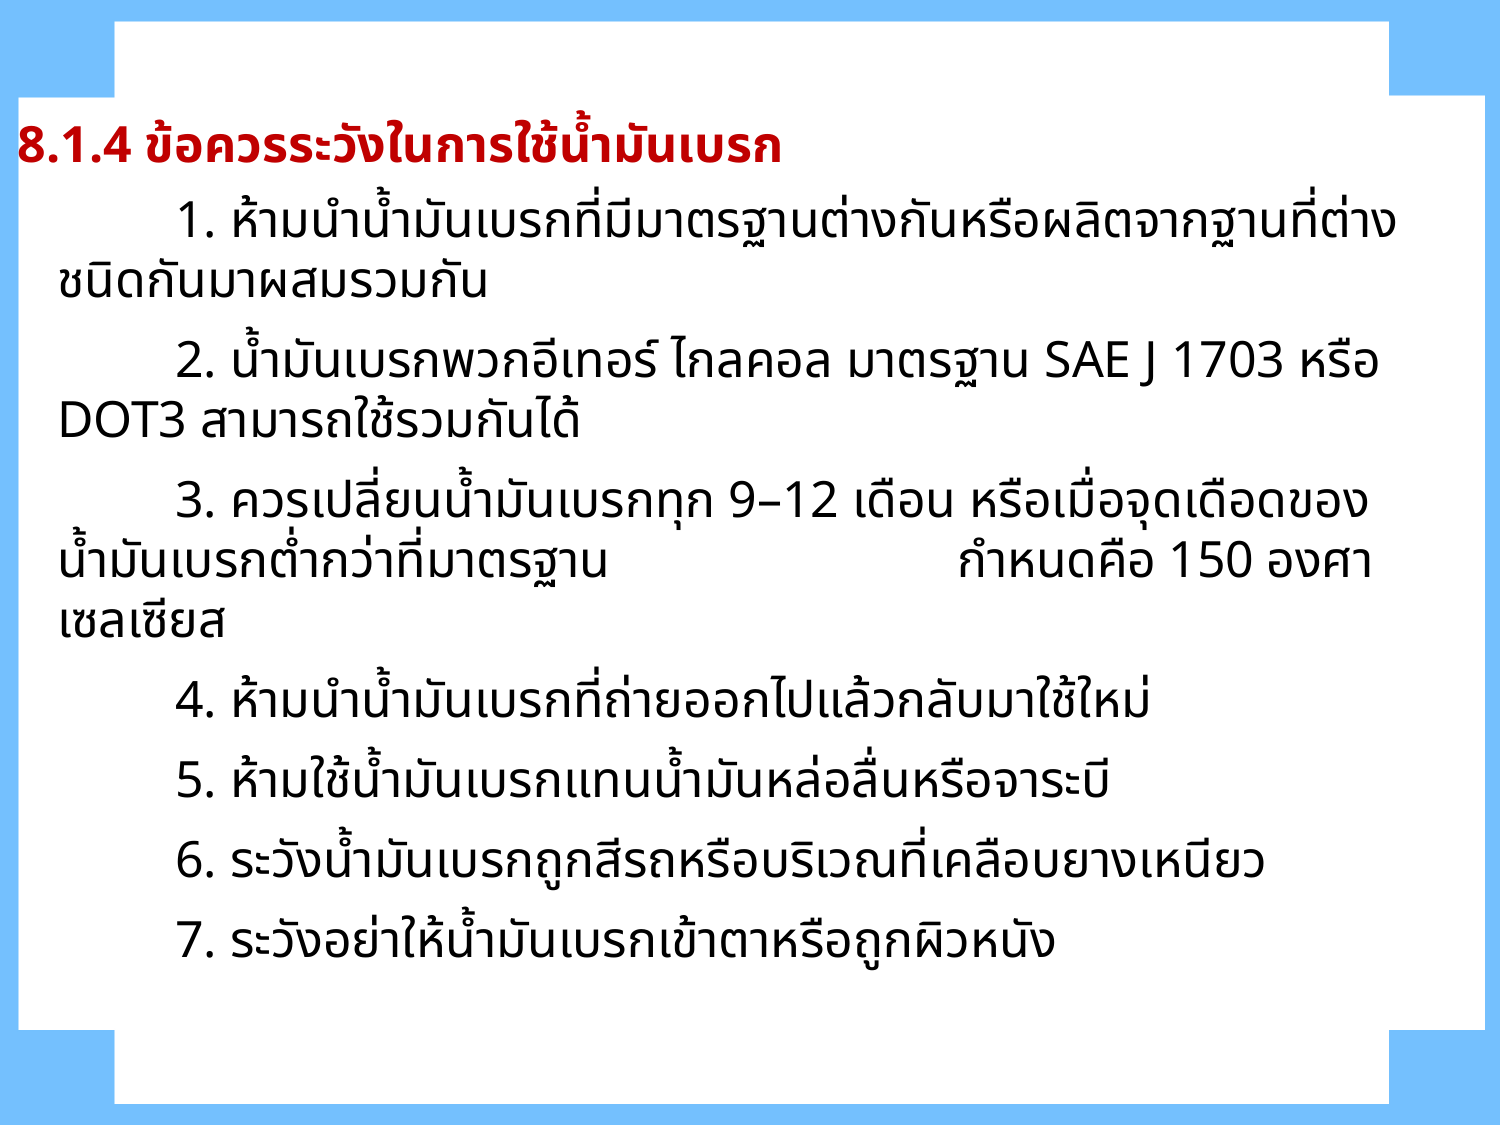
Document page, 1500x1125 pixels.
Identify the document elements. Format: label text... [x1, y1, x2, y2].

text_box 1. ห้ามนำน้ำมันเบรกที่มีมาตรฐานต่างกันหรือผลิตจากฐานที่ต่างชนิดกันมาผสมรวมกัน 2. น้ำมันเบรกพวกอีเทอร์ ไกลคอล มาตรฐาน SAE J 1703 หรือ DOT3 สามารถใช้รวมกันได้ 3. ควรเปลี่ยนน้ำมันเบรกทุก 9–12 เดือน หรือเมื่อจุดเดือดของน้ำมันเบรกต่ำกว่าที่มาตรฐาน กำหนดคือ 150 องศาเซลเซียส 4. ห้ามนำน้ำมันเบรกที่ถ่ายออกไปแล้วกลับมาใช้ใหม่ 5. ห้ามใช้น้ำมันเบรกแทนน้ำมันหล่อลื่นหรือจาระบี 6. ระวังน้ำมันเบรกถูกสีรถหรือบริเวณที่เคลือบยางเหนียว 7. ระวังอย่าให้น้ำมันเบรกเข้าตาหรือถูกผิวหนัง [42, 180, 1455, 975]
text_box 8.1.4 ข้อควรระวังในการใช้น้ำมันเบรก [3, 104, 812, 180]
picture [0, 0, 1500, 1125]
